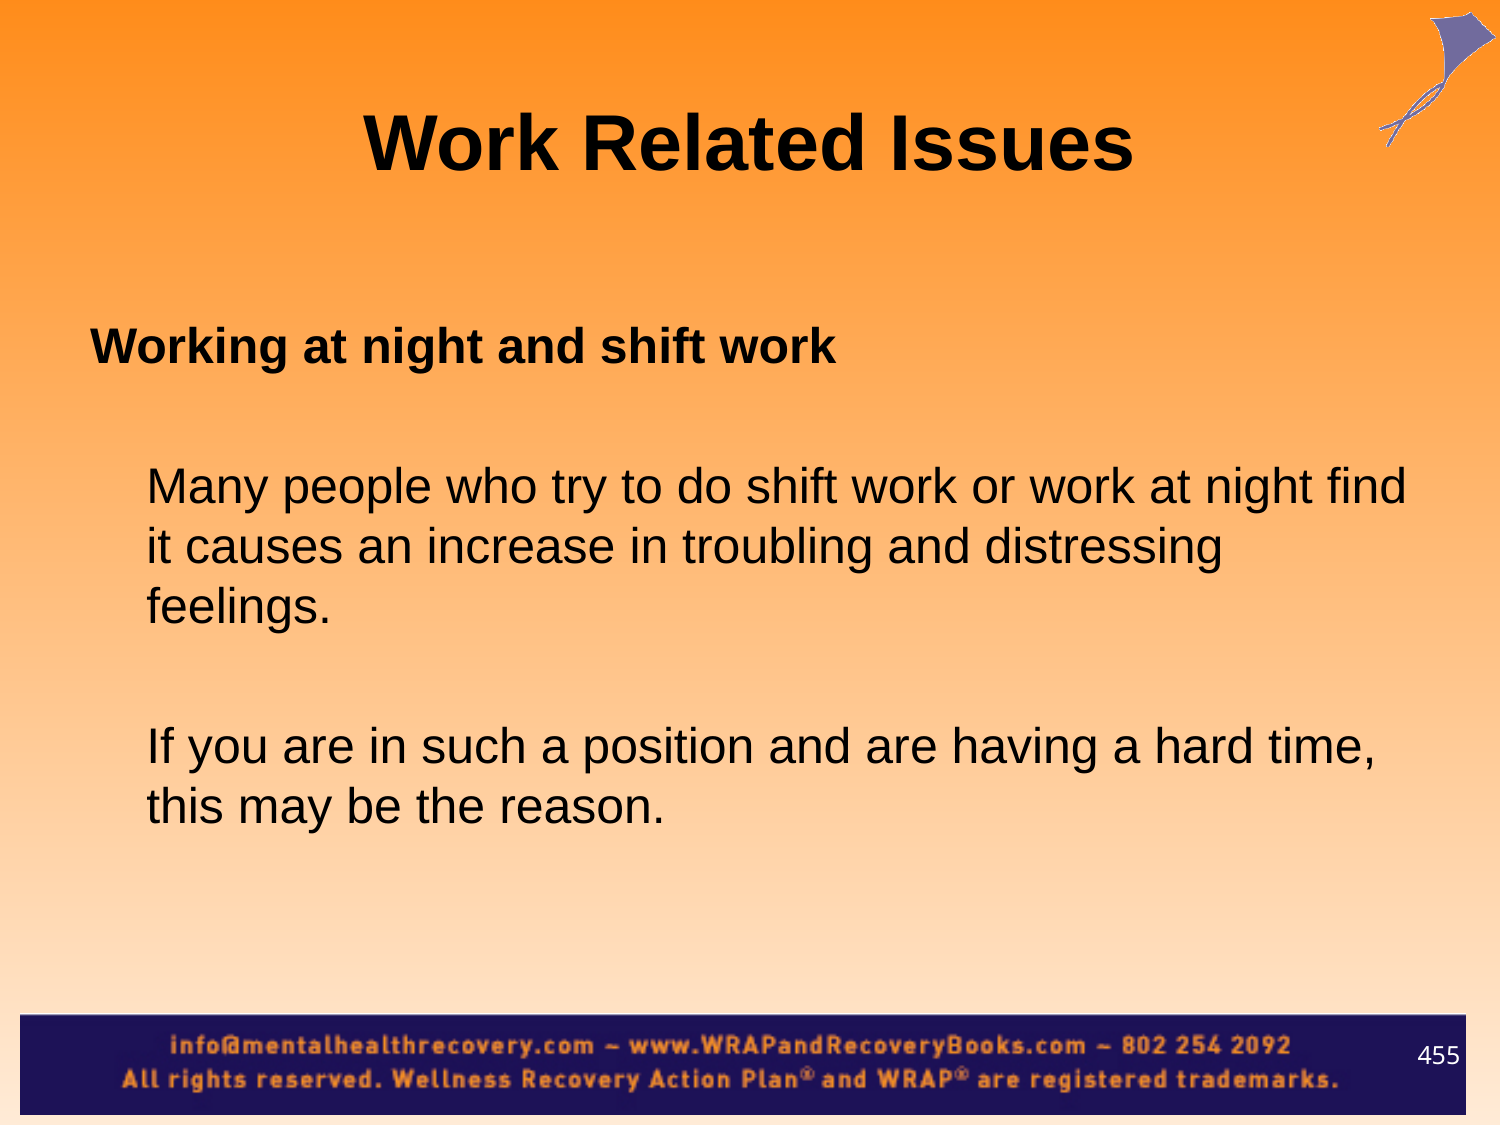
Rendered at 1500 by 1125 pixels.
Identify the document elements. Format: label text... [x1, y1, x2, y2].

picture [1379, 12, 1496, 147]
list Working at night and shift work Many people who try to do shift work or work at night find it causes an increase in troubling and distressing feelings. If you are in such a position and are having a hard time, this may be the reason. [74, 305, 1426, 901]
text_box Work Related Issues [74, 45, 1425, 233]
picture [20, 1013, 1466, 1115]
text_box 455 [1275, 1024, 1475, 1085]
